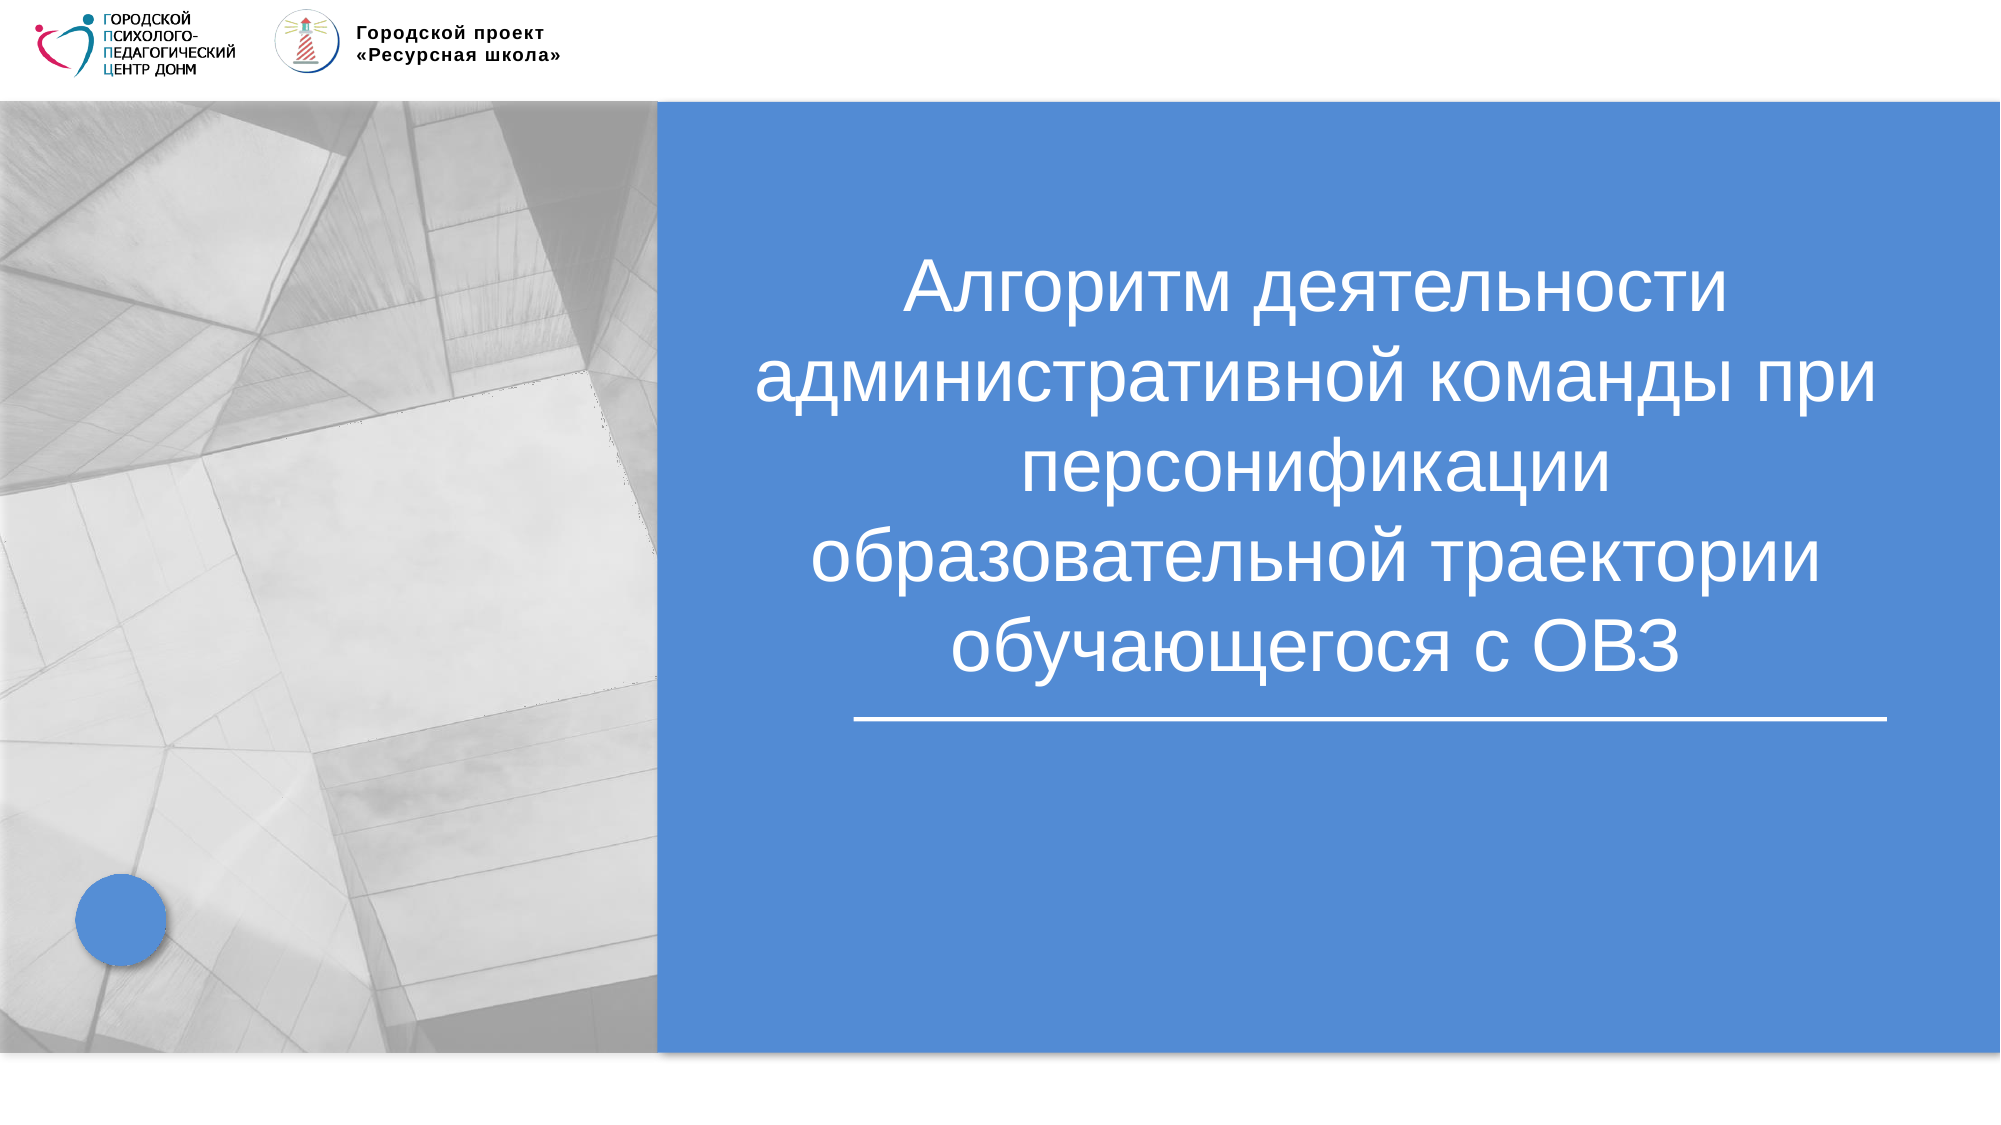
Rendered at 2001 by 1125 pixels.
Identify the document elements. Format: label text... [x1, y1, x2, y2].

picture [0, 101, 658, 1053]
picture [16, 0, 254, 88]
picture [270, 9, 343, 78]
text_box Городской проект «Ресурсная школа» [347, 13, 630, 73]
text_box [853, 717, 1887, 722]
list Алгоритм деятельности административной команды при персонификации образовательной траектории обучающегося с ОВЗ [709, 203, 1921, 874]
text_box [658, 101, 2000, 1053]
